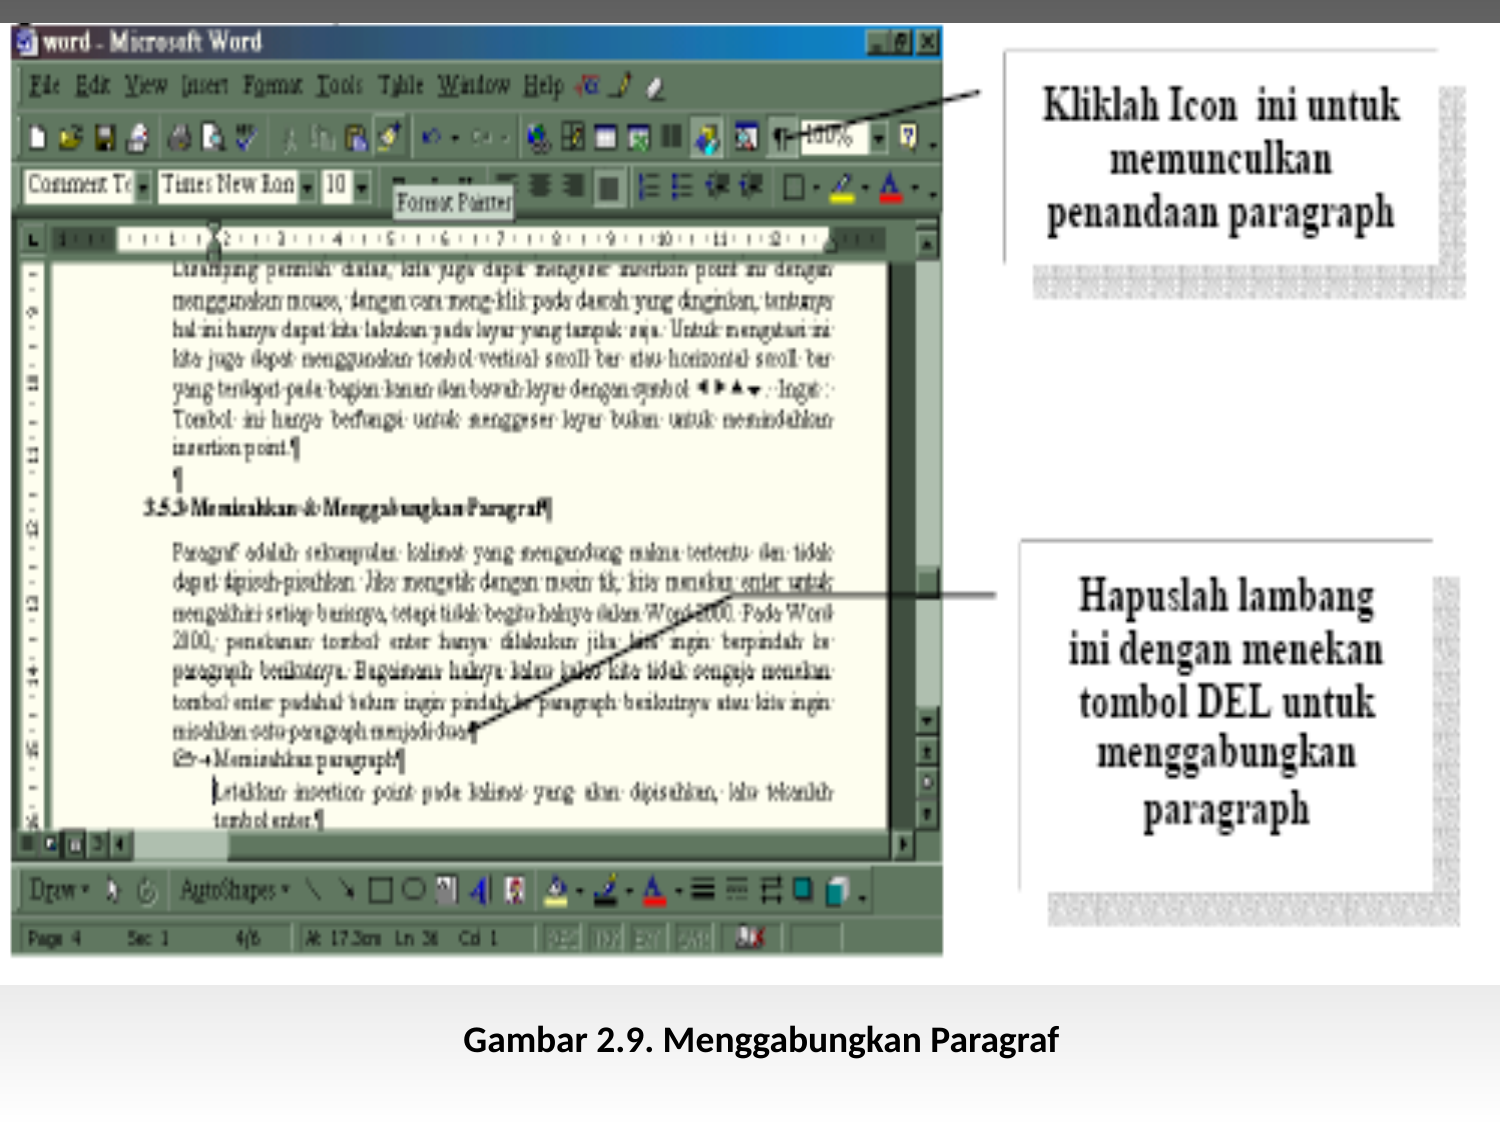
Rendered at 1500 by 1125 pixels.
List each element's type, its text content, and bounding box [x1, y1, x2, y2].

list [0, 23, 1500, 985]
text_box Gambar 2.9. Menggabungkan Paragraf [385, 994, 1139, 1080]
